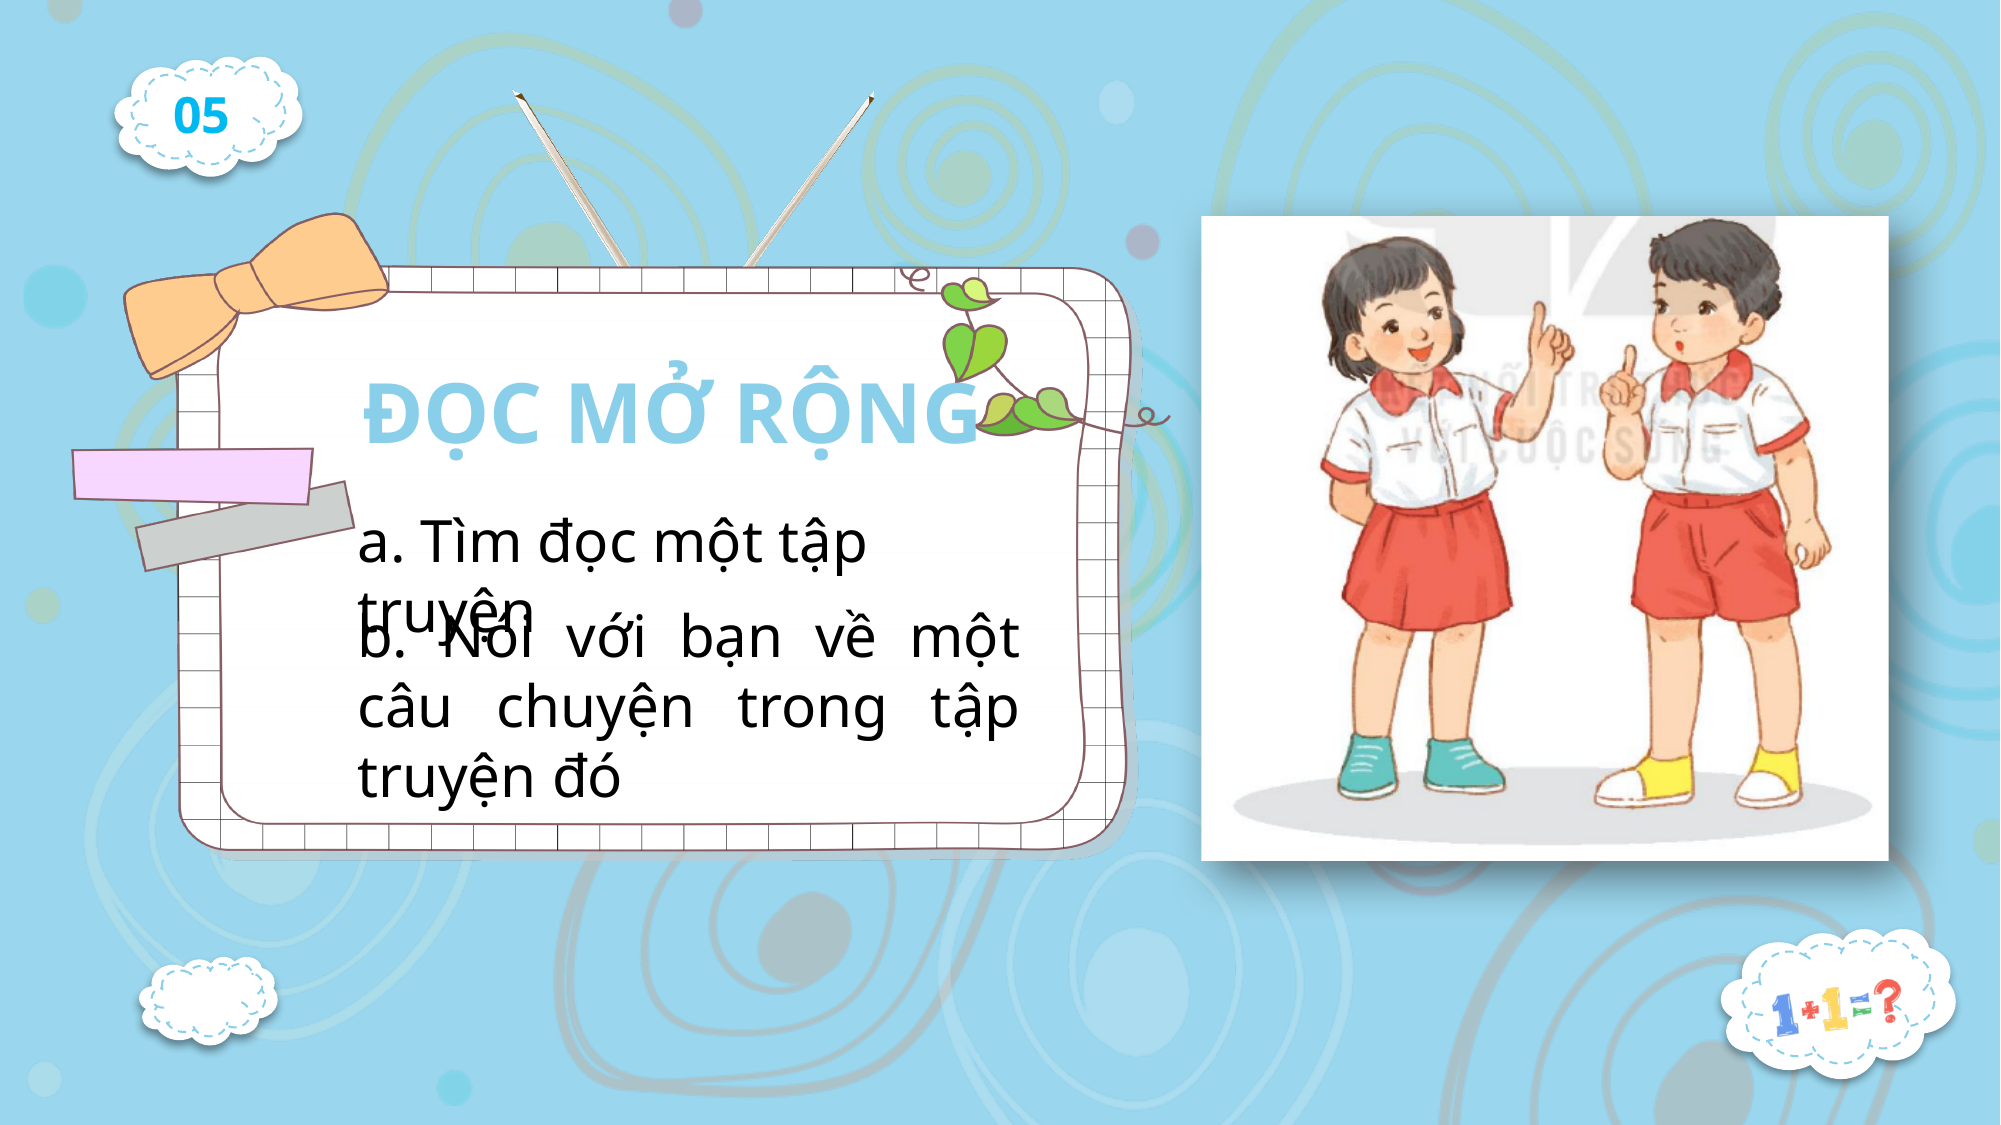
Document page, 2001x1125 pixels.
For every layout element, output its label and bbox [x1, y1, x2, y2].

picture [71, 89, 1171, 861]
picture [1201, 216, 1889, 861]
text_box [1721, 928, 1956, 1079]
text_box [114, 56, 303, 177]
text_box [139, 956, 278, 1046]
